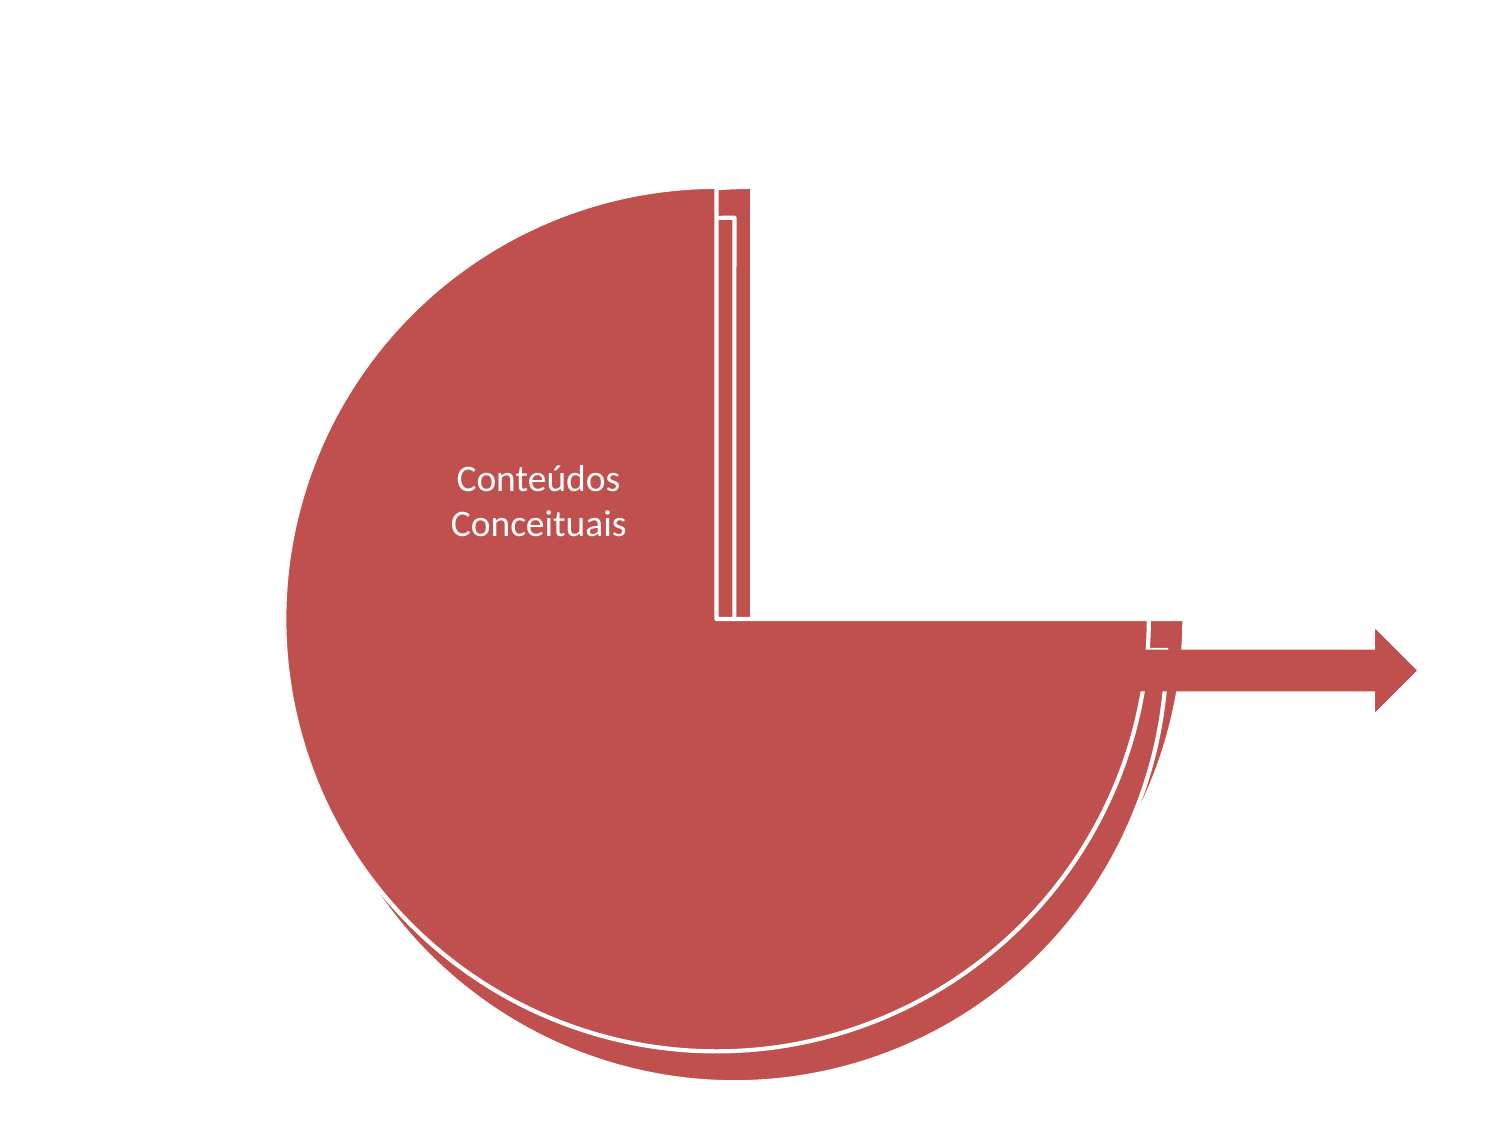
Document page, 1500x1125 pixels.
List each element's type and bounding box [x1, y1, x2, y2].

text_box [51, 47, 1417, 1078]
